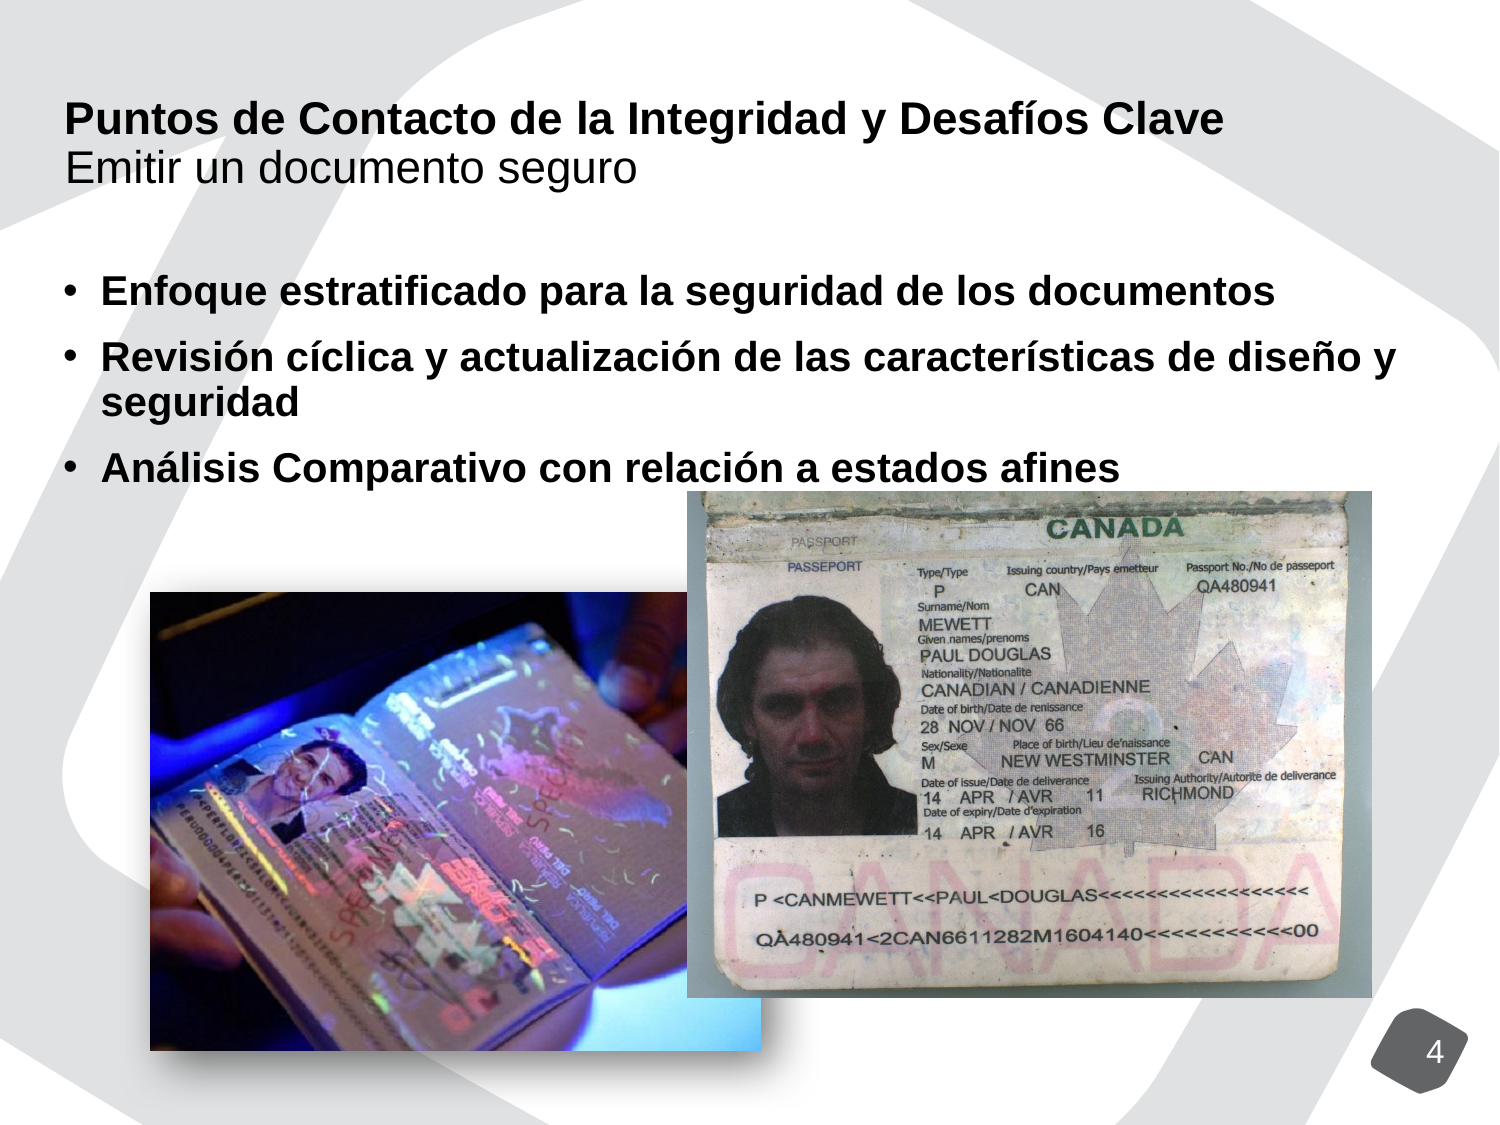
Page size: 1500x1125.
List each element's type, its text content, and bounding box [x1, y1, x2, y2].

slide_number 4 [1059, 997, 1445, 1103]
picture [0, 0, 1500, 1125]
text_box Enfoque estratificado para la seguridad de los documentos Revisión cíclica y actualización de las características de diseño y seguridad Análisis Comparativo con relación a estados afines [48, 262, 1475, 764]
text_box Puntos de Contacto de la Integridad y Desafíos Clave Emitir un documento seguro [50, 87, 1471, 238]
